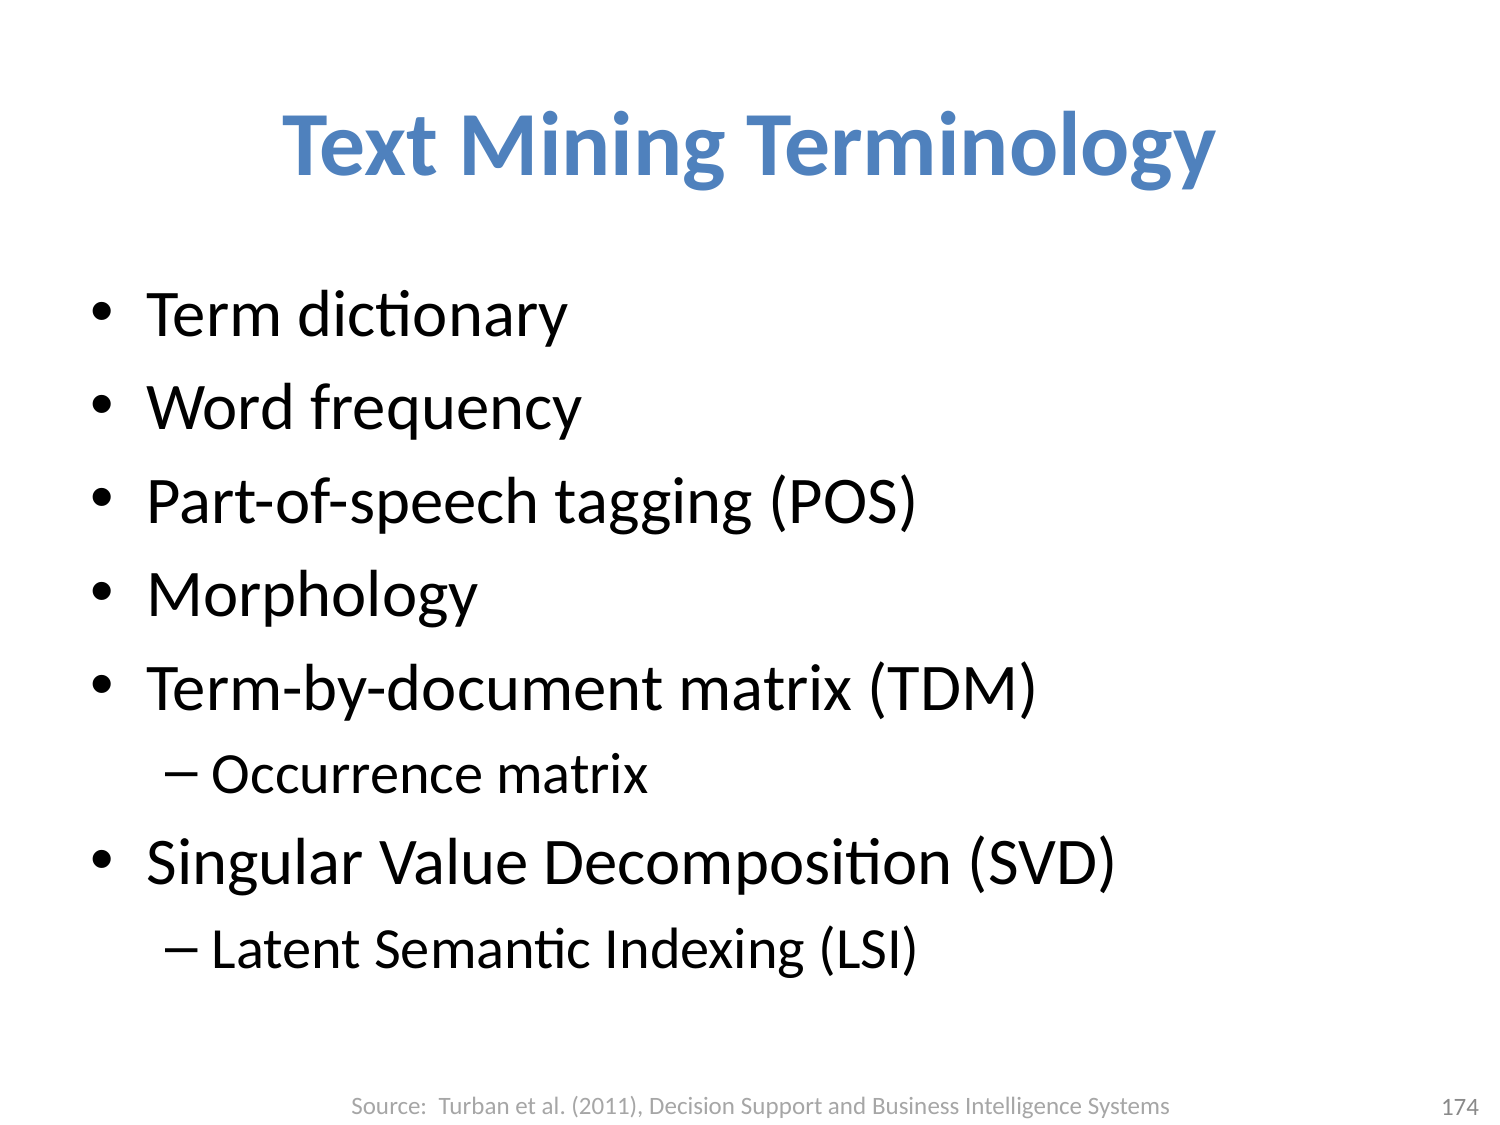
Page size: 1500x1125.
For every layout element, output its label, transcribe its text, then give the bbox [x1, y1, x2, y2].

slide_number 174 [1328, 1082, 1495, 1125]
text_box Source: Turban et al. (2011), Decision Support and Business Intelligence Systems [301, 1082, 1223, 1125]
title Text Mining Terminology [75, 45, 1425, 233]
list Term dictionary Word frequency Part-of-speech tagging (POS) Morphology Term-by-document matrix (TDM) Occurrence matrix Singular Value Decomposition (SVD) Latent Semantic Indexing (LSI) [75, 262, 1425, 1005]
